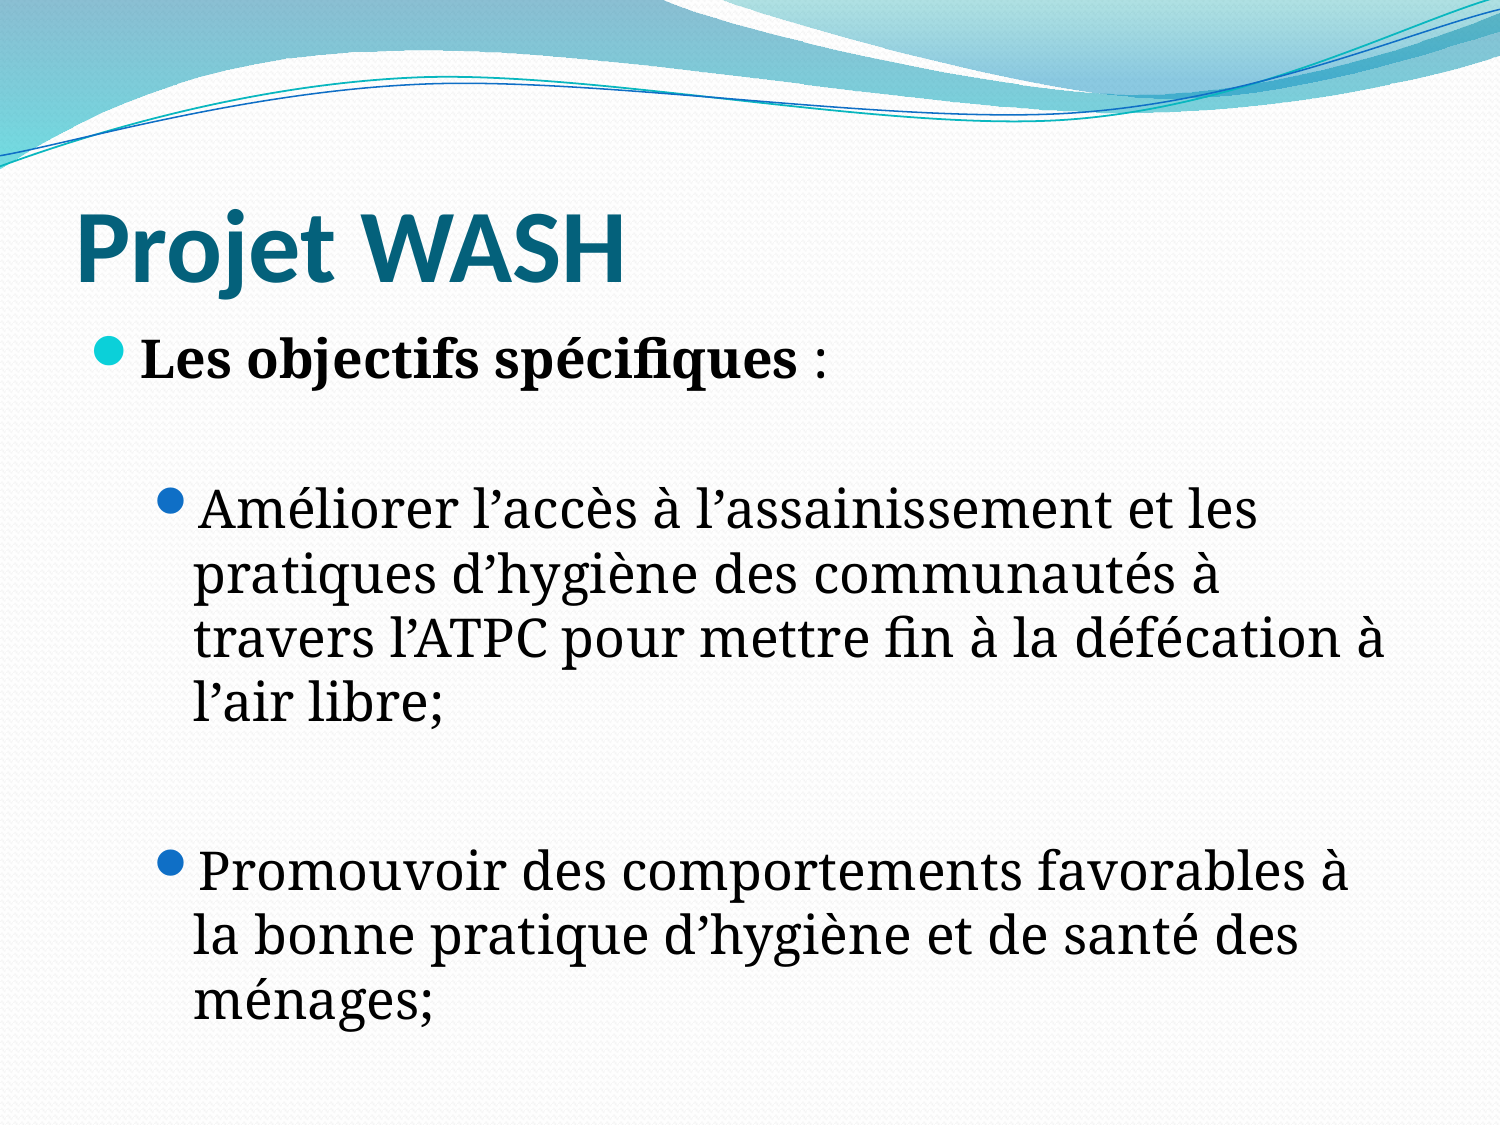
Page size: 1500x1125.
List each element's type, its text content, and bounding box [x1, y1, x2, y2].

title Projet WASH [75, 115, 1425, 303]
list Les objectifs spécifiques : Améliorer l’accès à l’assainissement et les pratiques d’hygiène des communautés à travers l’ATPC pour mettre fin à la défécation à l’air libre; Promouvoir des comportements favorables à la bonne pratique d’hygiène et de santé des ménages; [75, 317, 1425, 1038]
